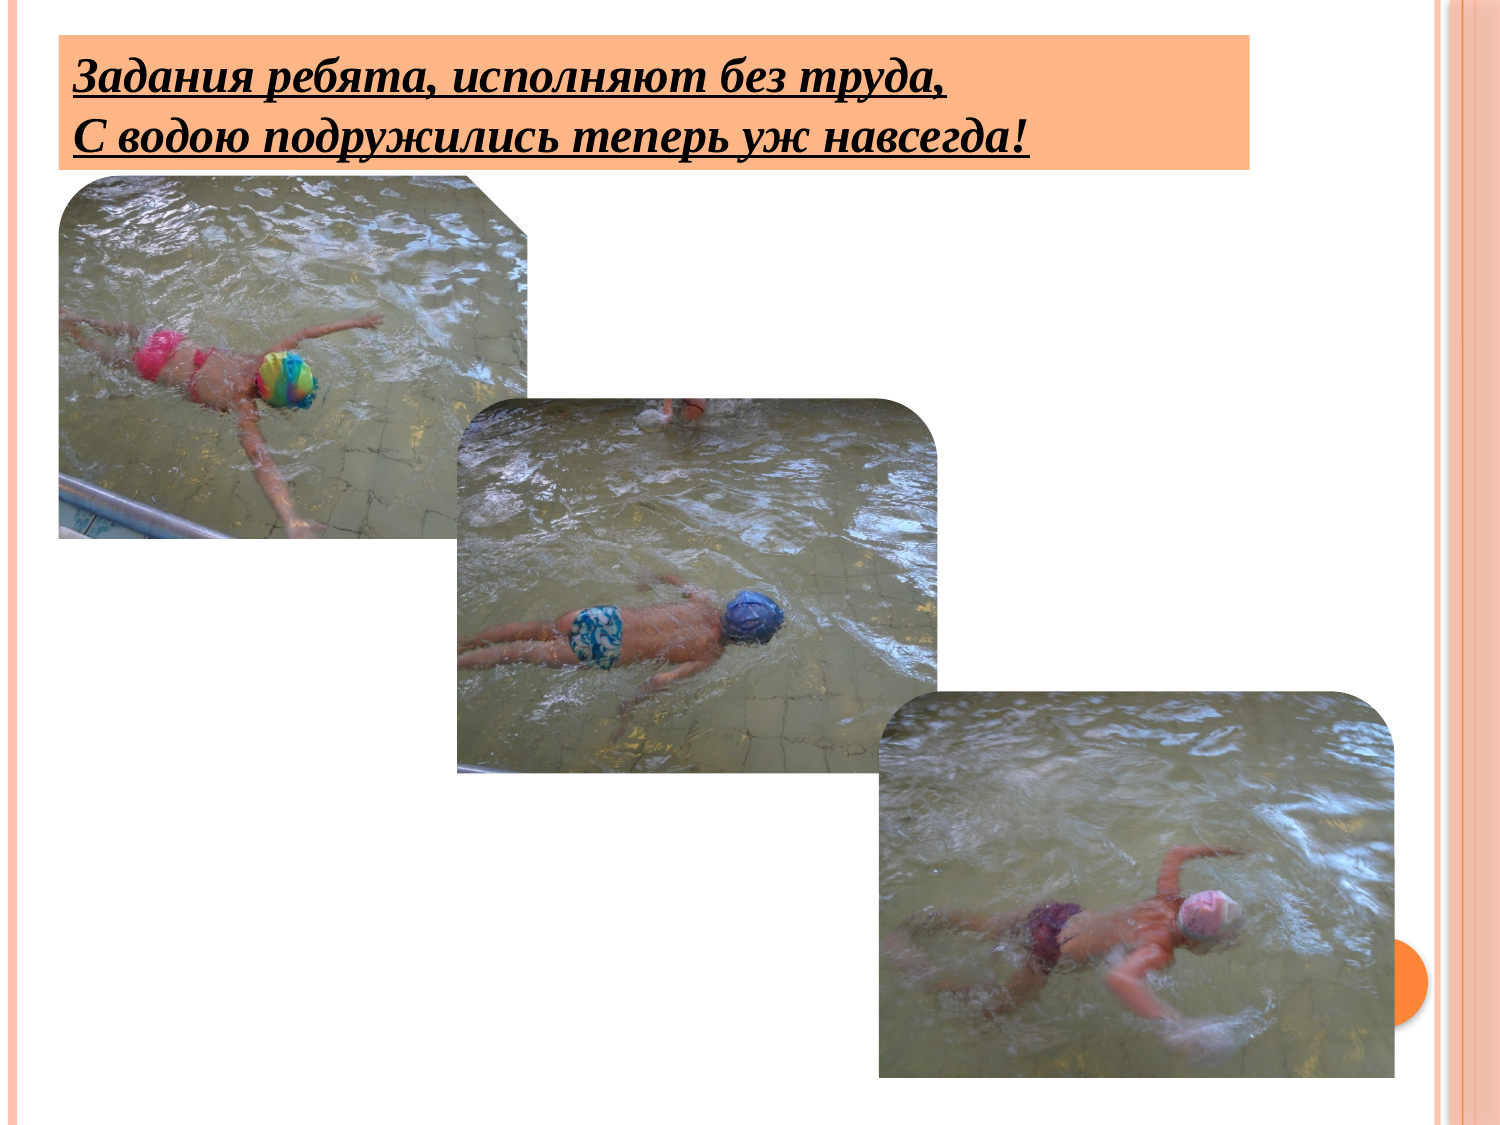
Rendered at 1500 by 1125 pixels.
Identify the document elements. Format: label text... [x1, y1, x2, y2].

text_box Задания ребята, исполняют без труда, С водою подружились теперь уж навсегда! [58, 35, 1250, 170]
picture [57, 175, 1396, 1079]
